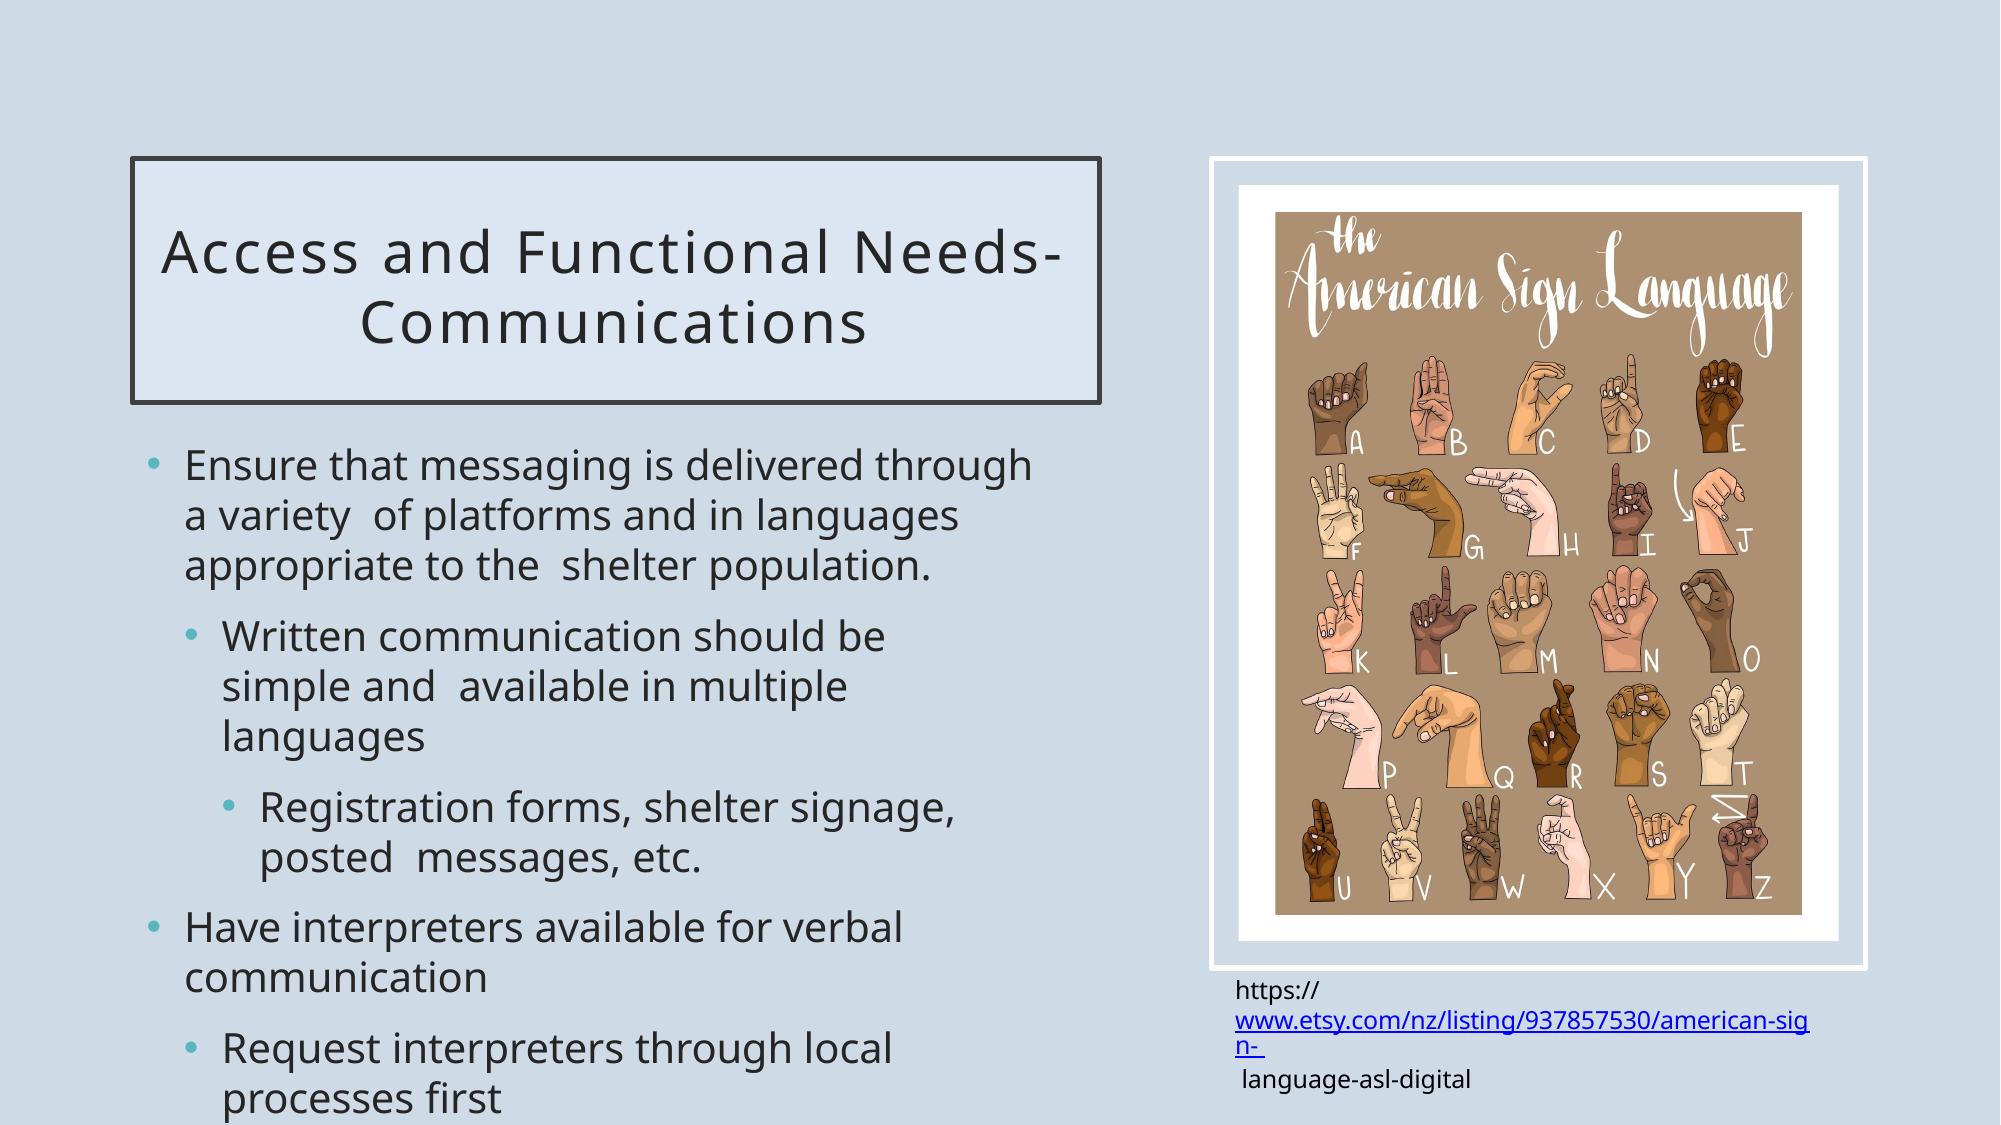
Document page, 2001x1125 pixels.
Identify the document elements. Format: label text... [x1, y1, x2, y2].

text_box [1211, 158, 1866, 969]
text_box https://www.etsy.com/nz/listing/937857530/american-sign- language-asl-digital [1233, 972, 1822, 1069]
title Access and Functional Needs-Communications [132, 158, 1100, 403]
text_box [1275, 212, 1802, 915]
text_box Ensure that messaging is delivered through a variety of platforms and in languages appropriate to the shelter population. Written communication should be simple and available in multiple languages Registration forms, shelter signage, posted messages, etc. Have interpreters available for verbal communication Request interpreters through local processes first [144, 436, 1079, 1123]
text_box [1238, 185, 1839, 942]
